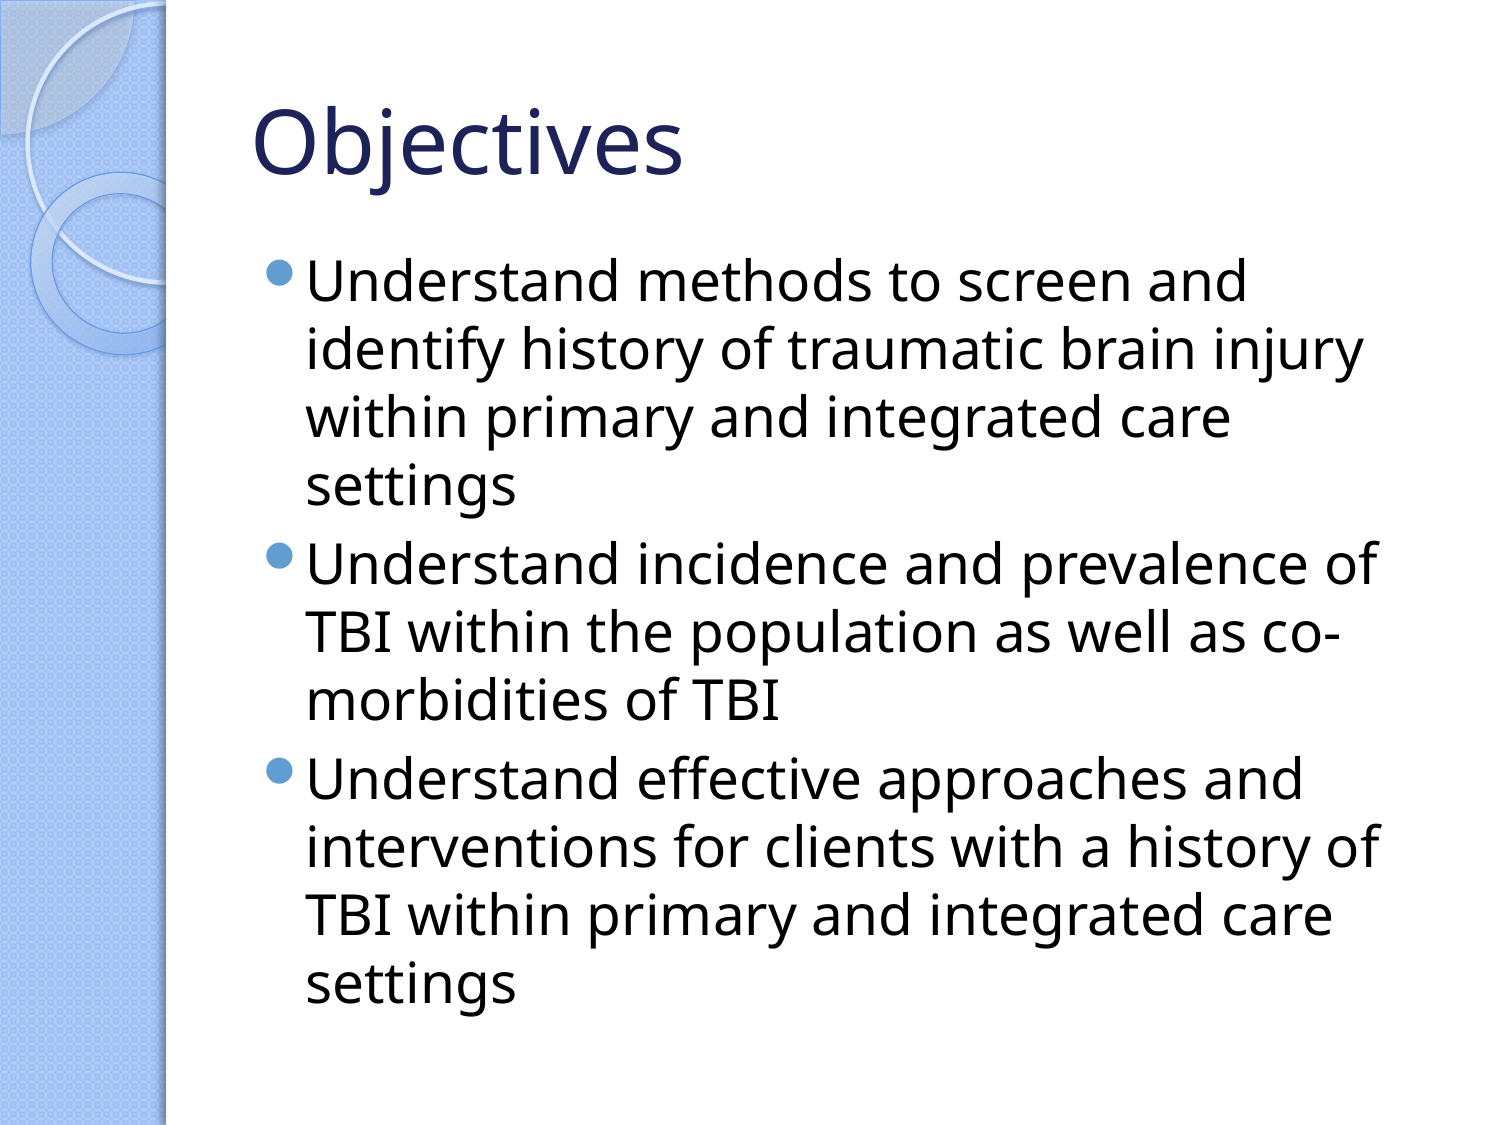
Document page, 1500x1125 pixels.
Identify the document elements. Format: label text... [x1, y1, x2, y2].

list Understand methods to screen and identify history of traumatic brain injury within primary and integrated care settings Understand incidence and prevalence of TBI within the population as well as co-morbidities of TBI Understand effective approaches and interventions for clients with a history of TBI within primary and integrated care settings [235, 237, 1466, 1025]
title Objectives [235, 45, 1466, 233]
